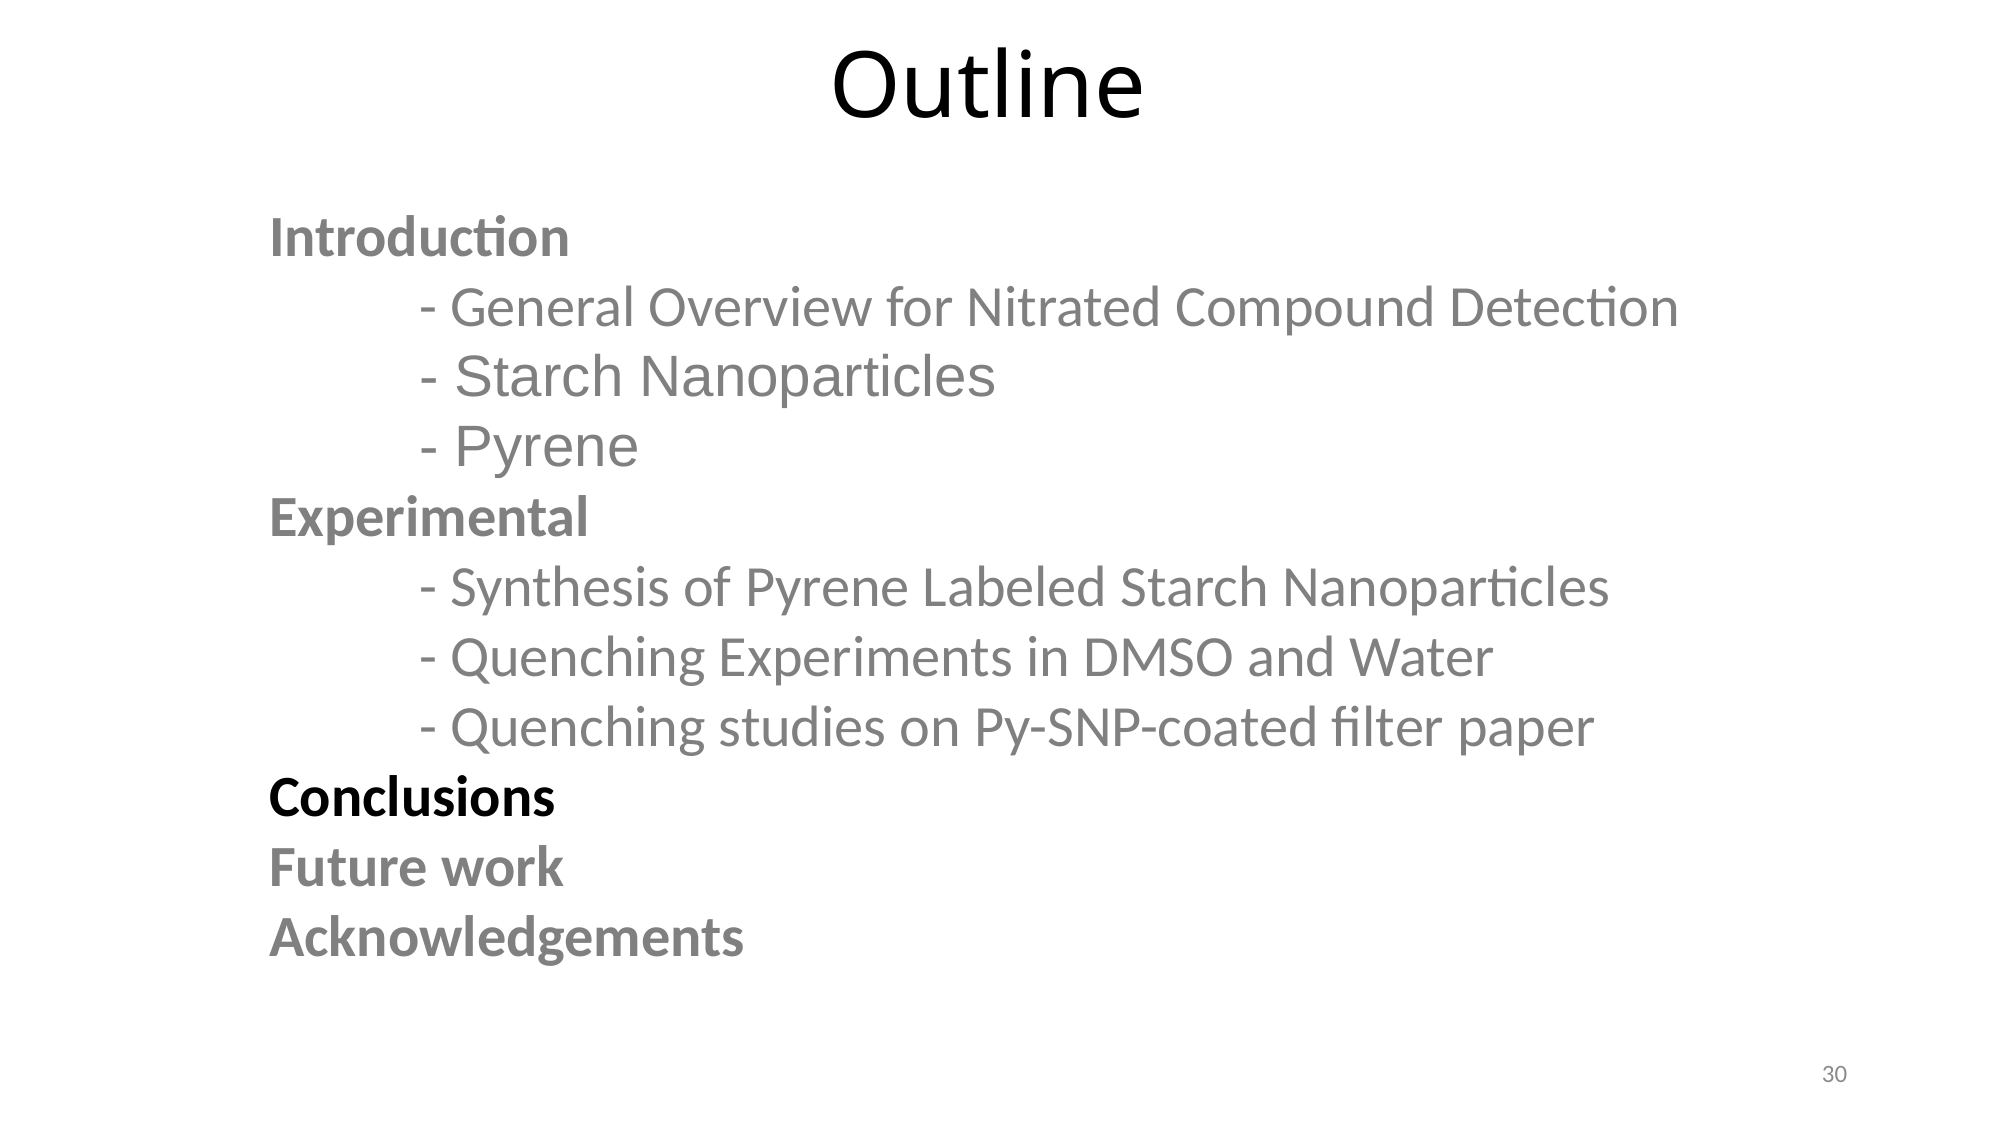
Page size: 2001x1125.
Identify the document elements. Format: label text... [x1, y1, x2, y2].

slide_number 30 [1412, 1042, 1863, 1103]
title Outline [0, 0, 2000, 176]
text_box Introduction - General Overview for Nitrated Compound Detection - Starch Nanoparticles - Pyrene Experimental - Synthesis of Pyrene Labeled Starch Nanoparticles - Quenching Experiments in DMSO and Water - Quenching studies on Py-SNP-coated filter paper Conclusions Future work Acknowledgements [254, 191, 1792, 976]
